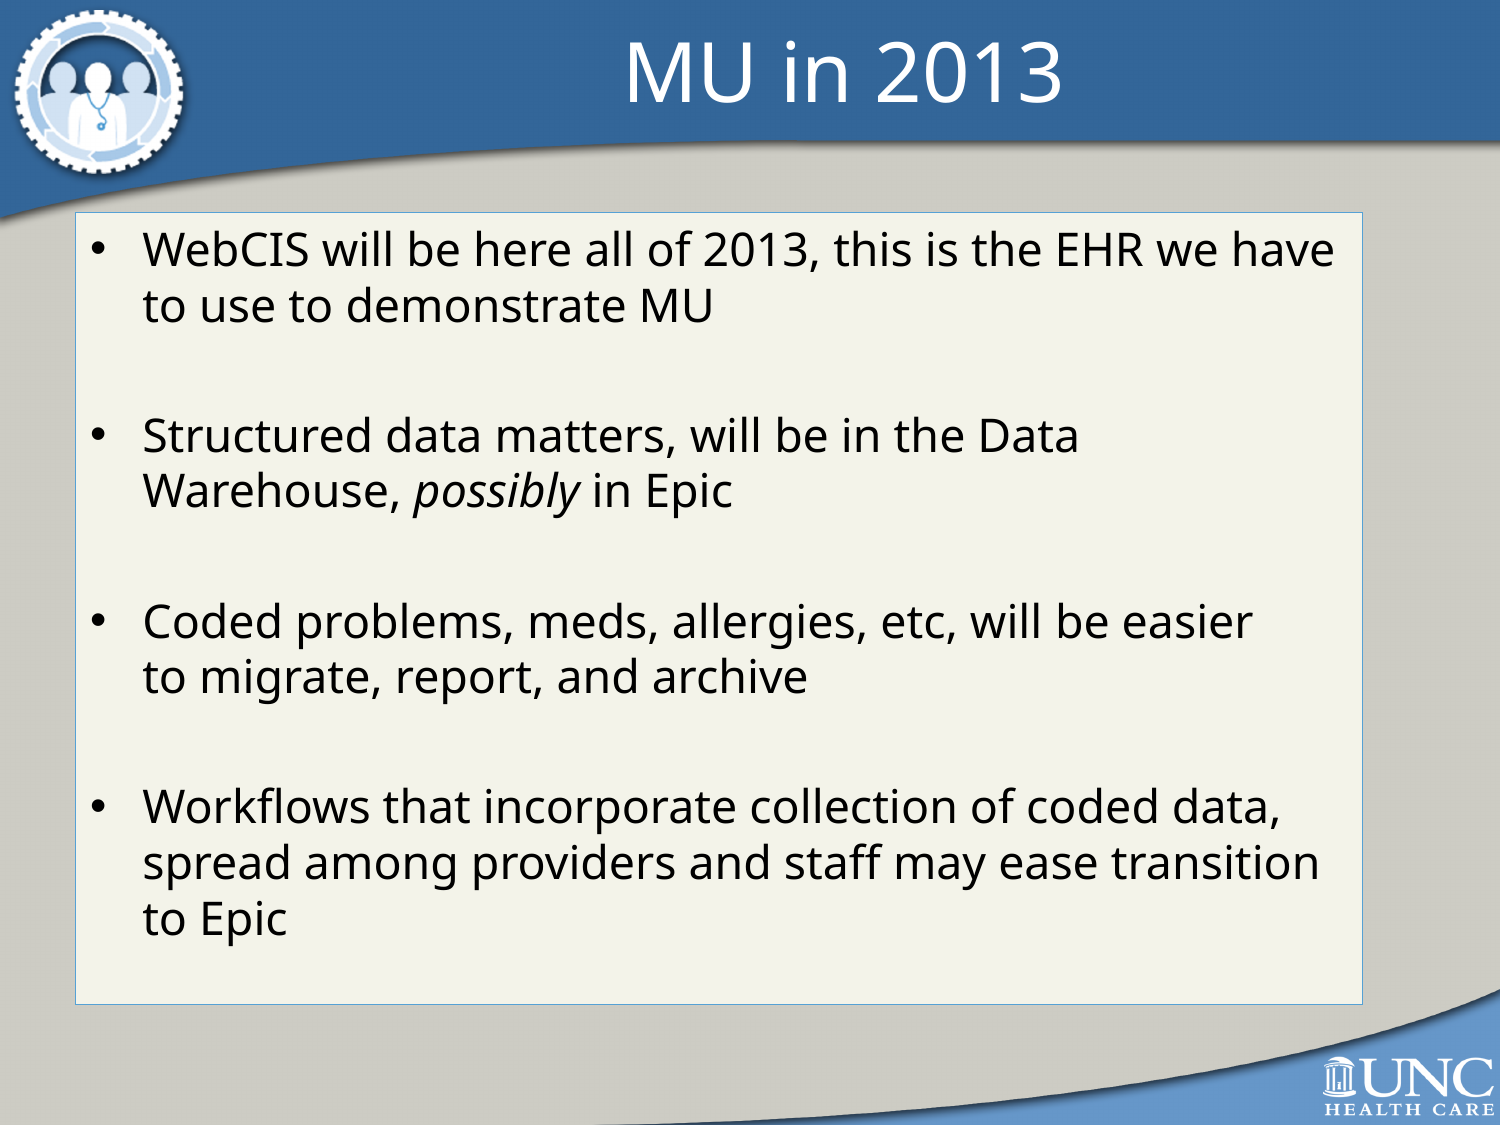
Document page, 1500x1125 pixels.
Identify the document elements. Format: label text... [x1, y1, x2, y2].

title MU in 2013 [187, 0, 1500, 138]
list WebCIS will be here all of 2013, this is the EHR we have to use to demonstrate MU Structured data matters, will be in the Data Warehouse, possibly in Epic Coded problems, meds, allergies, etc, will be easier to migrate, report, and archive Workflows that incorporate collection of coded data, spread among providers and staff may ease transition to Epic [75, 212, 1363, 1005]
picture [0, 0, 1500, 1125]
